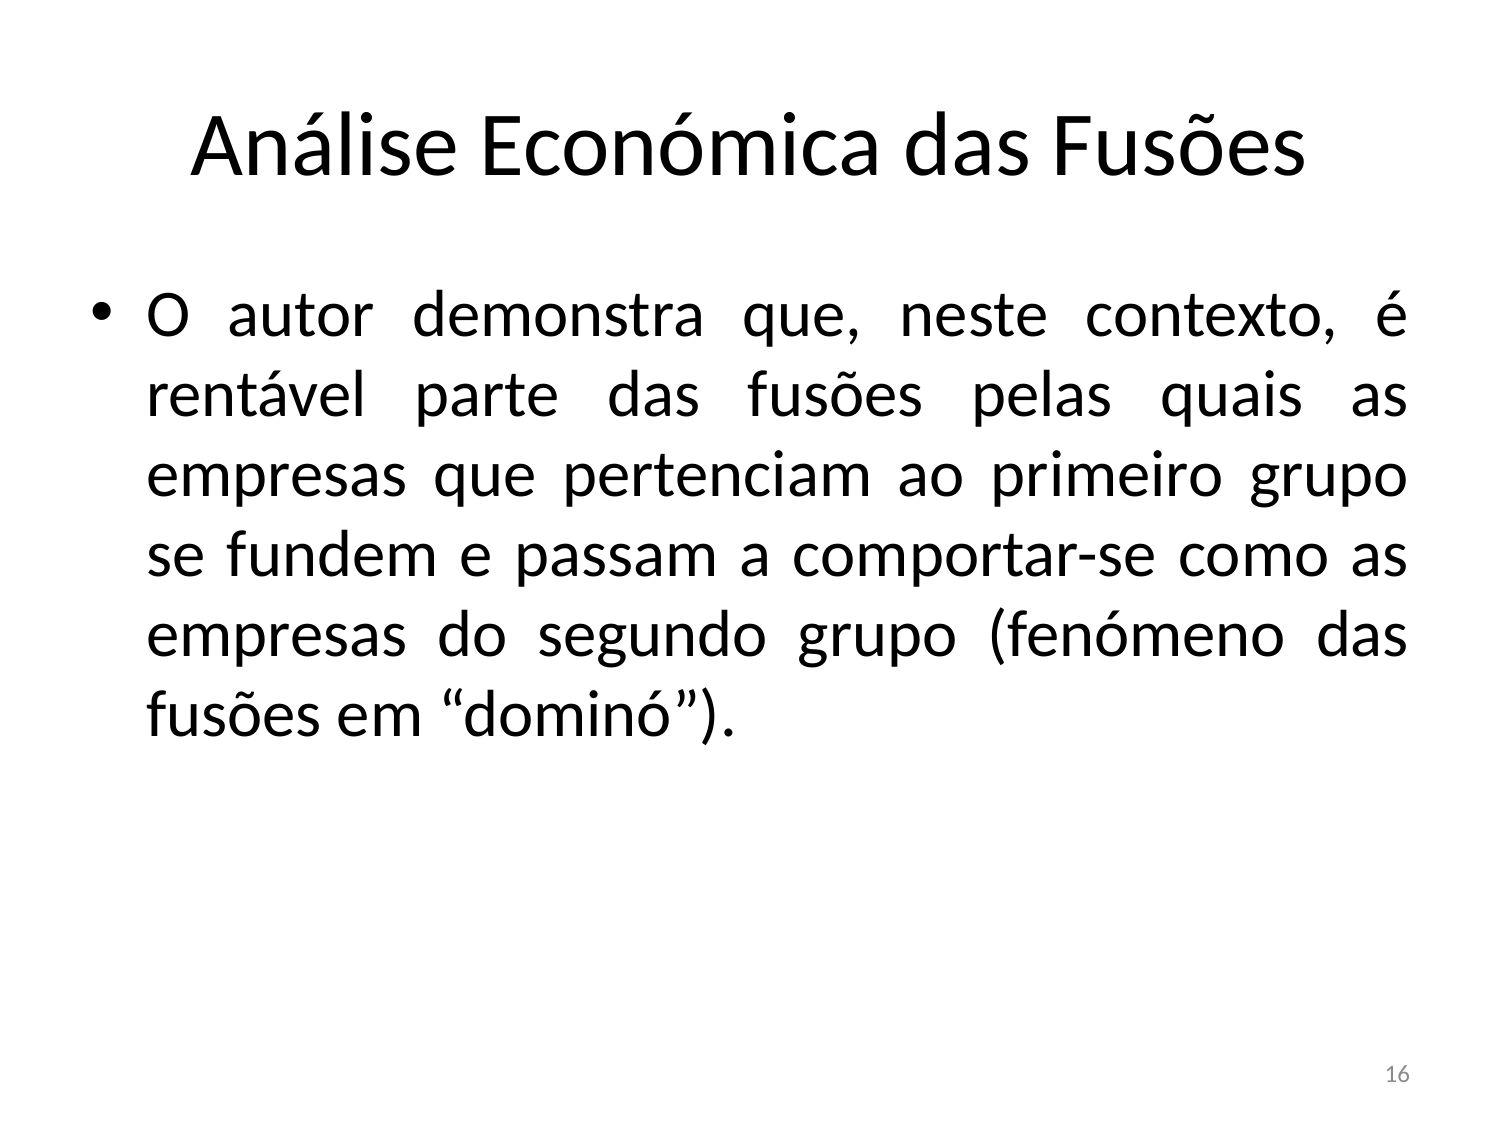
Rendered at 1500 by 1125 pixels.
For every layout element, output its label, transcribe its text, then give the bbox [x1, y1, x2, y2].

title Análise Económica das Fusões [75, 45, 1425, 233]
list O autor demonstra que, neste contexto, é rentável parte das fusões pelas quais as empresas que pertenciam ao primeiro grupo se fundem e passam a comportar-se como as empresas do segundo grupo (fenómeno das fusões em “dominó”). [75, 262, 1425, 1005]
slide_number 16 [1074, 1042, 1425, 1103]
